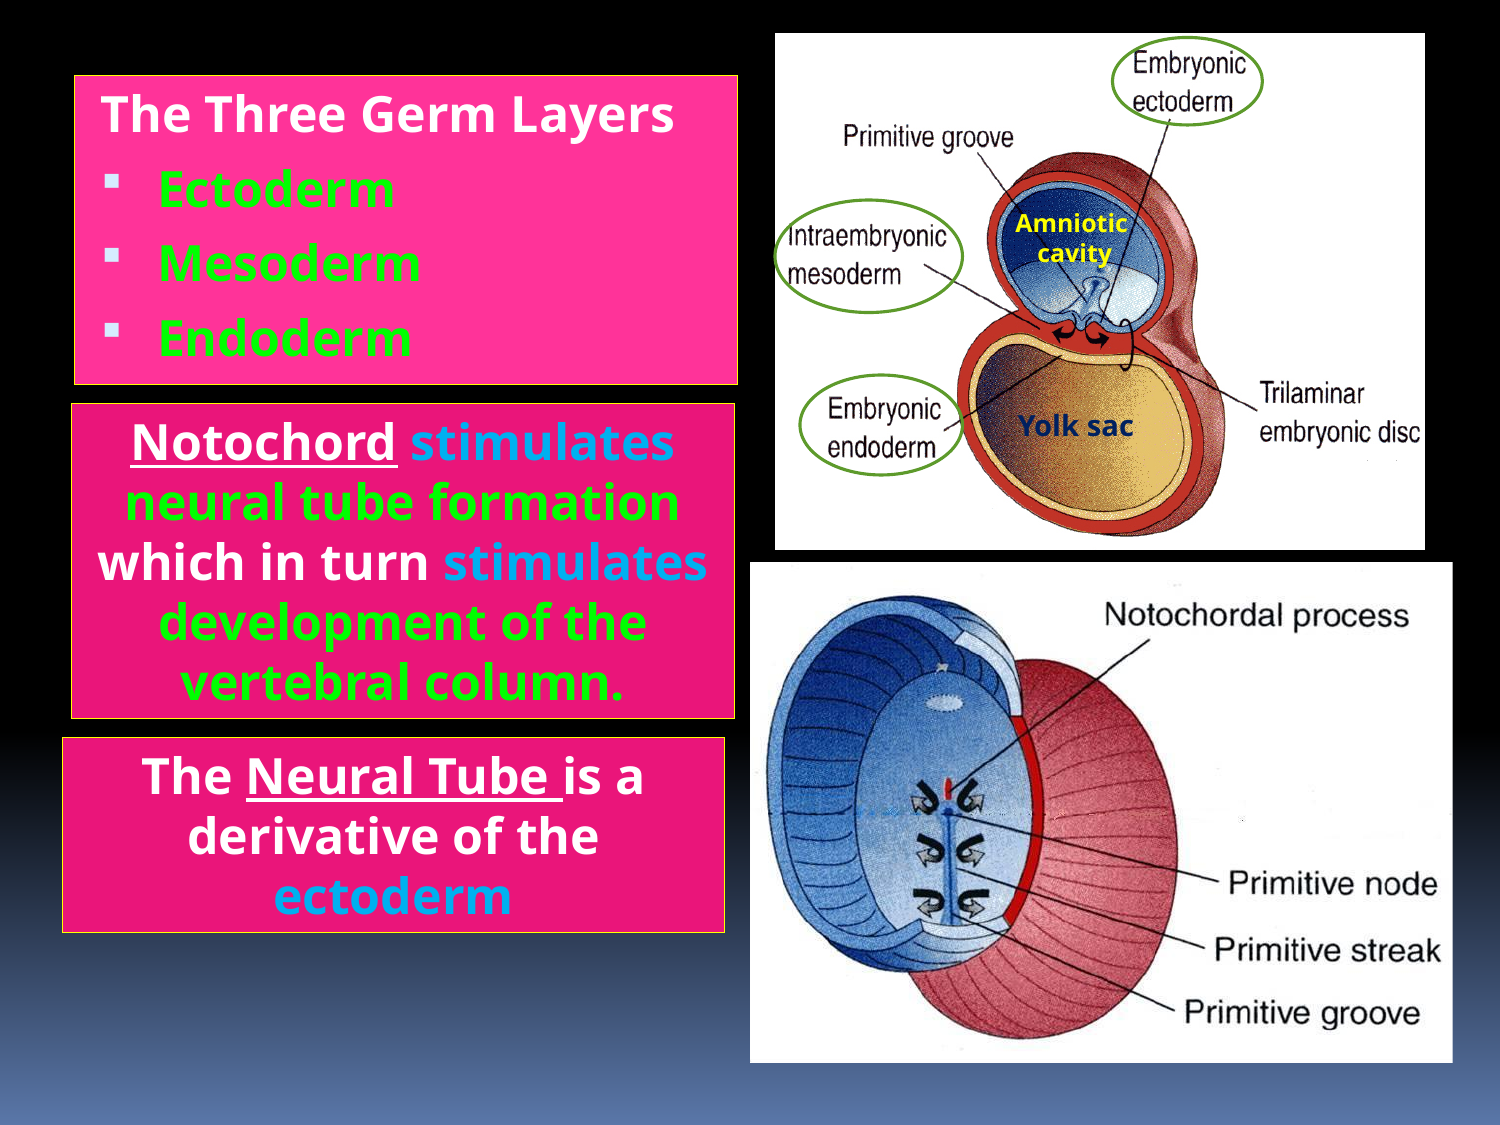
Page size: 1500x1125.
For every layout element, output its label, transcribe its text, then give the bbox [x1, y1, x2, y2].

picture [749, 562, 1453, 1063]
text_box The Neural Tube is a derivative of the ectoderm [62, 737, 725, 933]
text_box Notochord stimulates neural tube formation which in turn stimulates development of the vertebral column. [71, 403, 735, 719]
picture [774, 32, 1426, 551]
text_box The Three Germ Layers Ectoderm Mesoderm Endoderm [74, 75, 738, 385]
